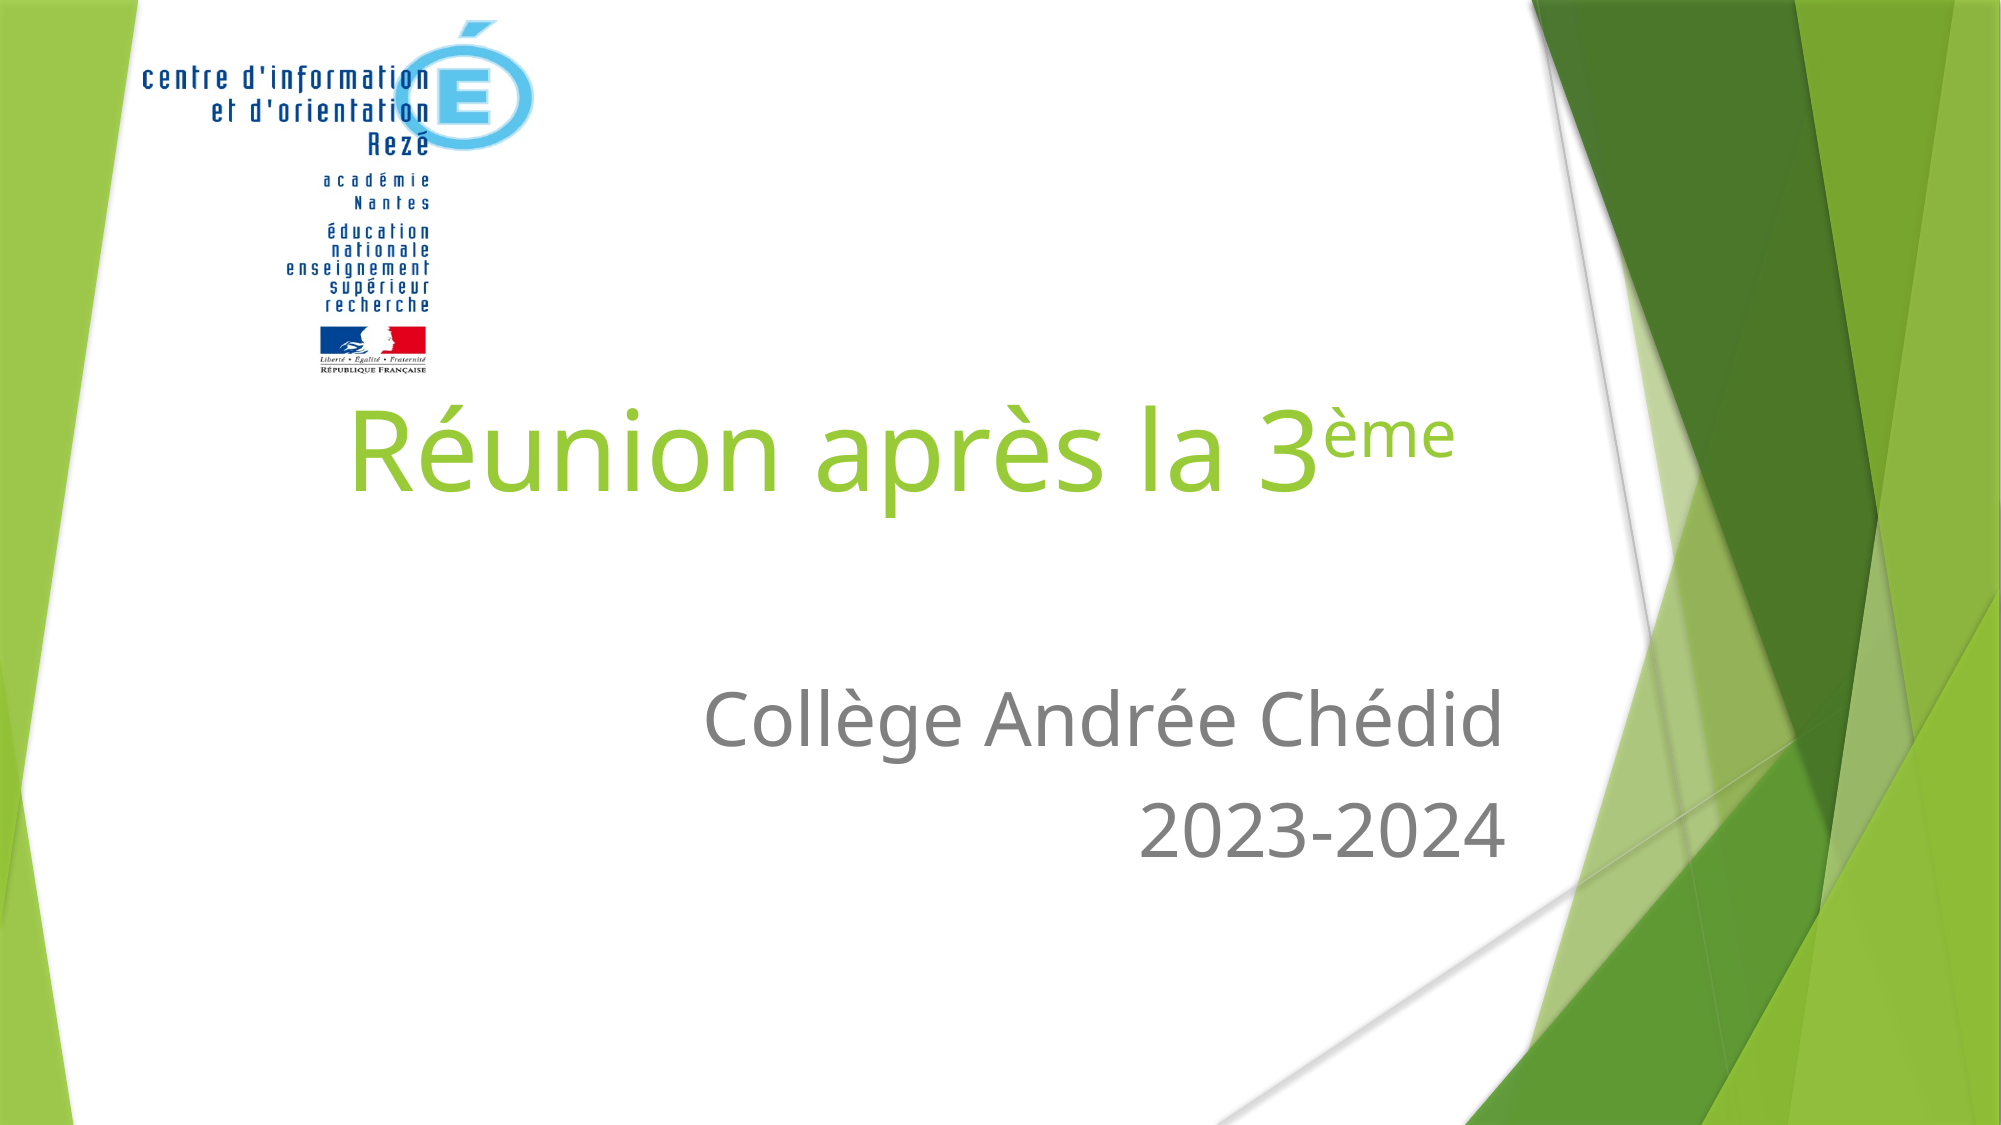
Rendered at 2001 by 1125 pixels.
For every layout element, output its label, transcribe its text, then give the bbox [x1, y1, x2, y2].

text_box Réunion après la 3ème [227, 251, 1502, 522]
picture [143, 19, 534, 374]
text_box Collège Andrée Chédid 2023-2024 [247, 664, 1522, 845]
